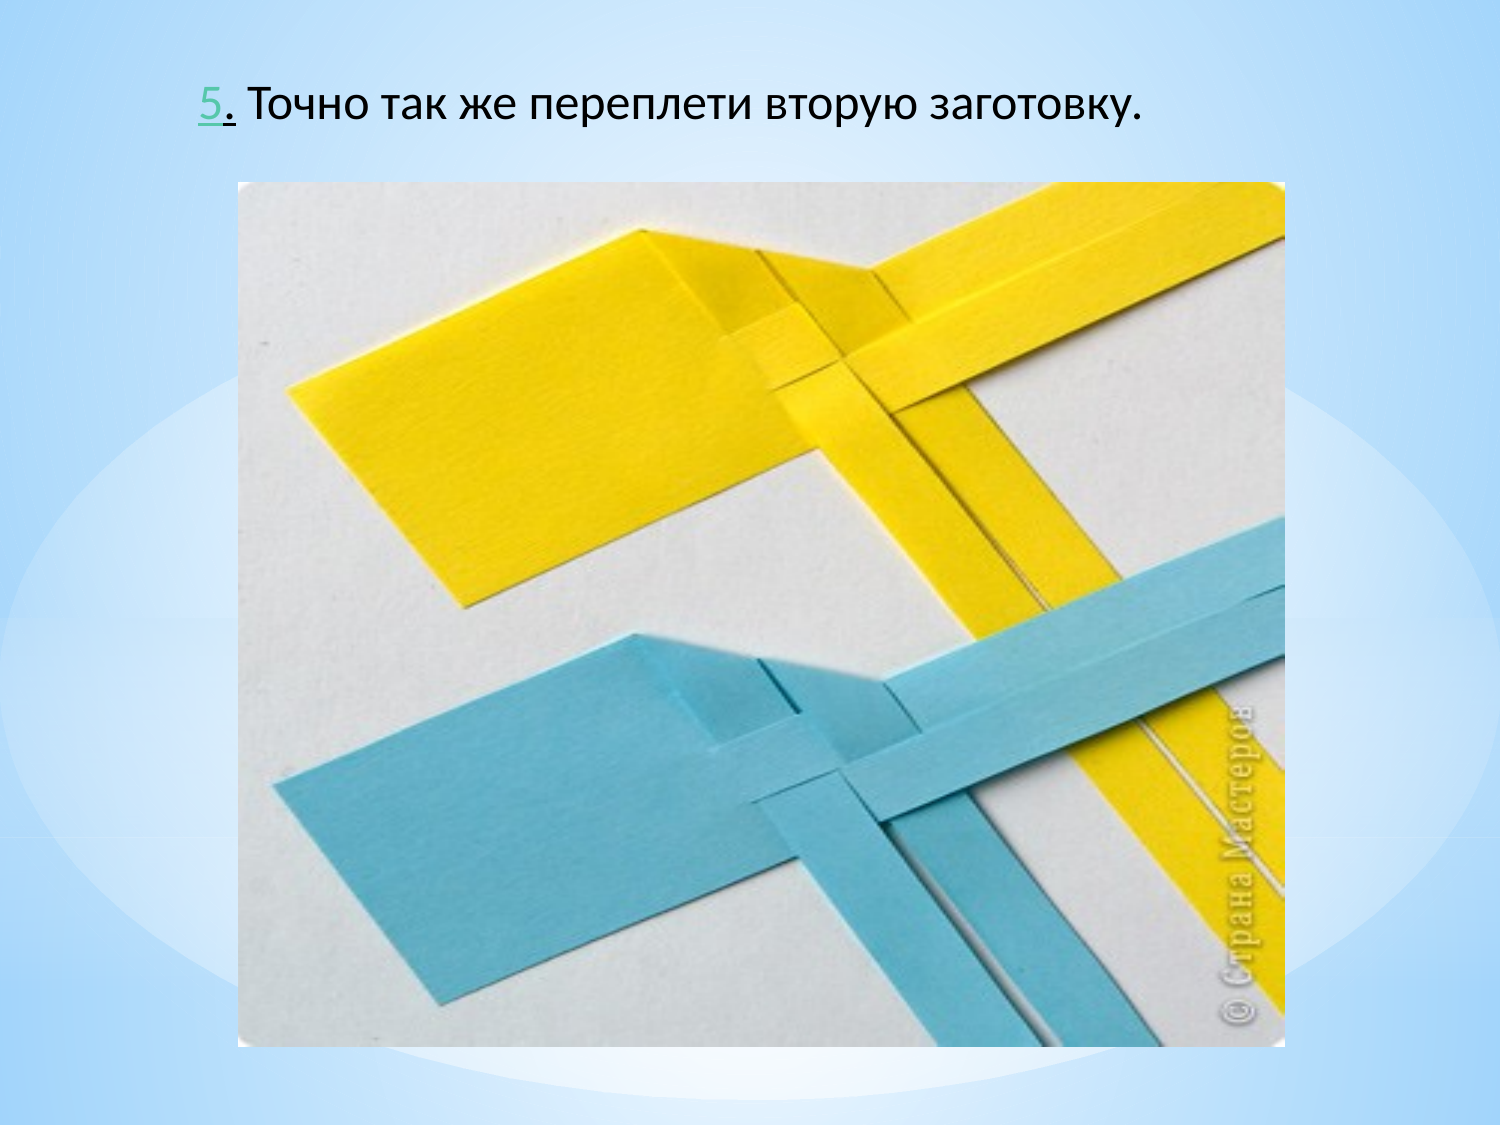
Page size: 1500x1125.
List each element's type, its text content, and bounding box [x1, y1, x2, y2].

text_box 5. Точно так же переплети вторую заготовку. [183, 61, 1341, 182]
picture [238, 181, 1285, 1048]
